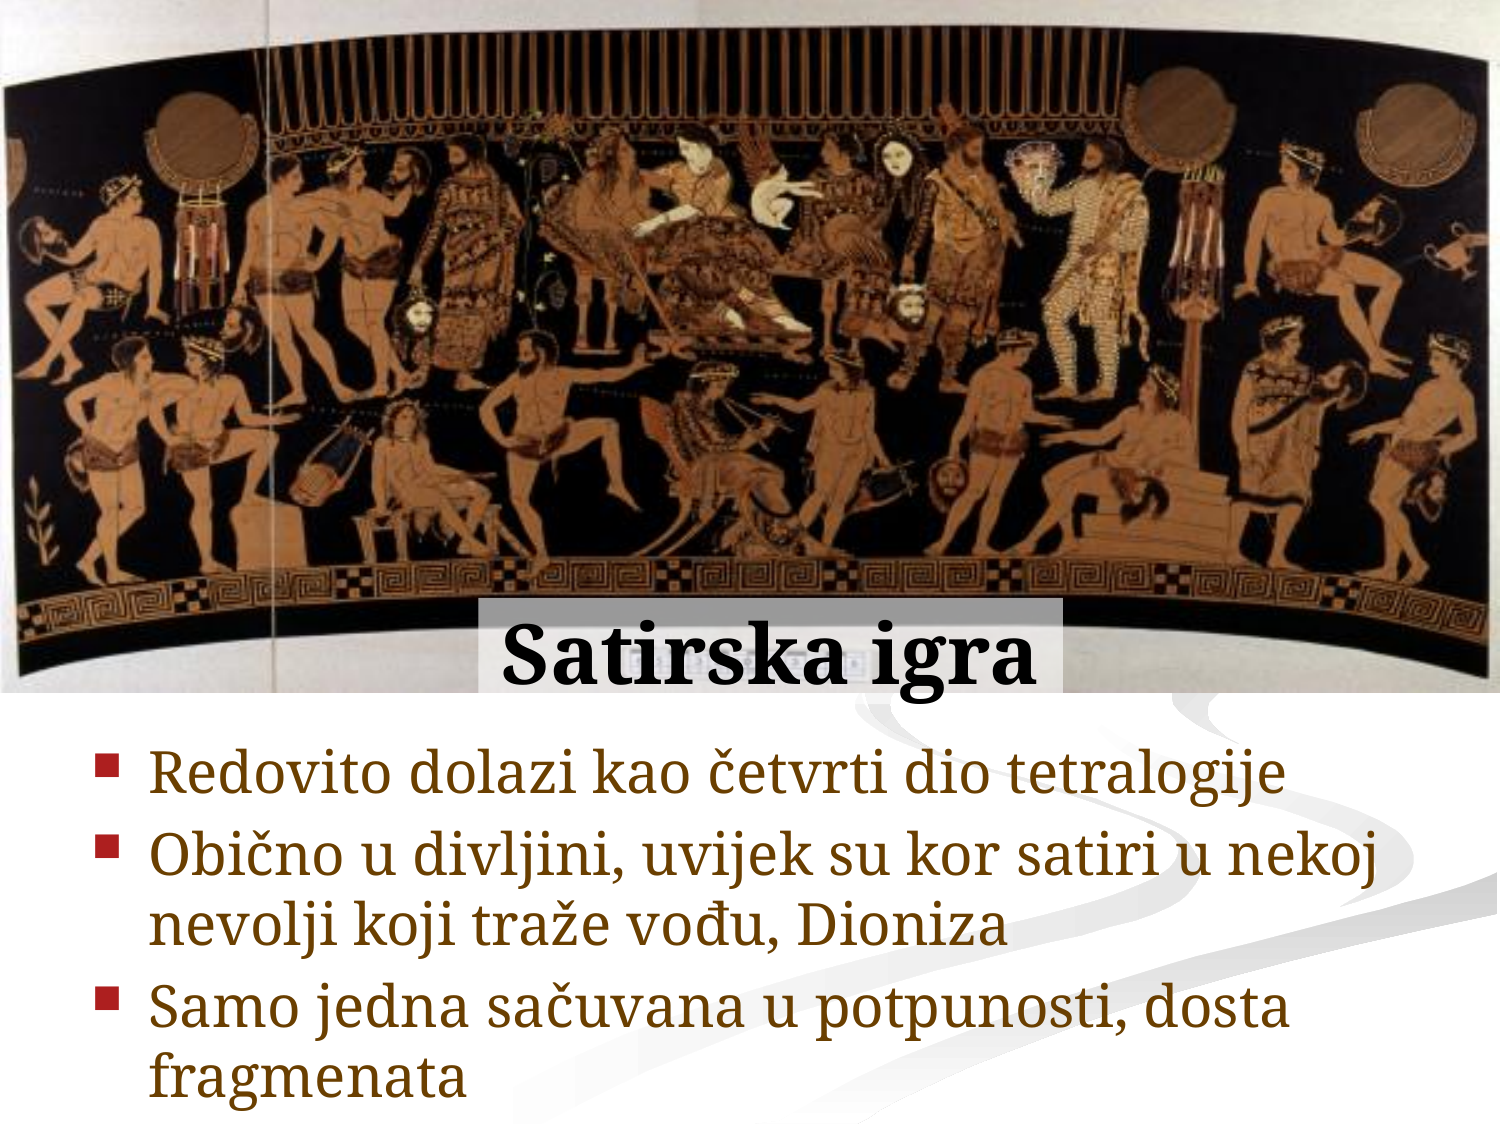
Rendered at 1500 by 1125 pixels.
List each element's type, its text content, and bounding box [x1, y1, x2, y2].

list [0, 0, 1500, 693]
list Redovito dolazi kao četvrti dio tetralogije Obično u divljini, uvijek su kor satiri u nekoj nevolji koji traže vođu, Dioniza Samo jedna sačuvana u potpunosti, dosta fragmenata [76, 727, 1461, 1078]
